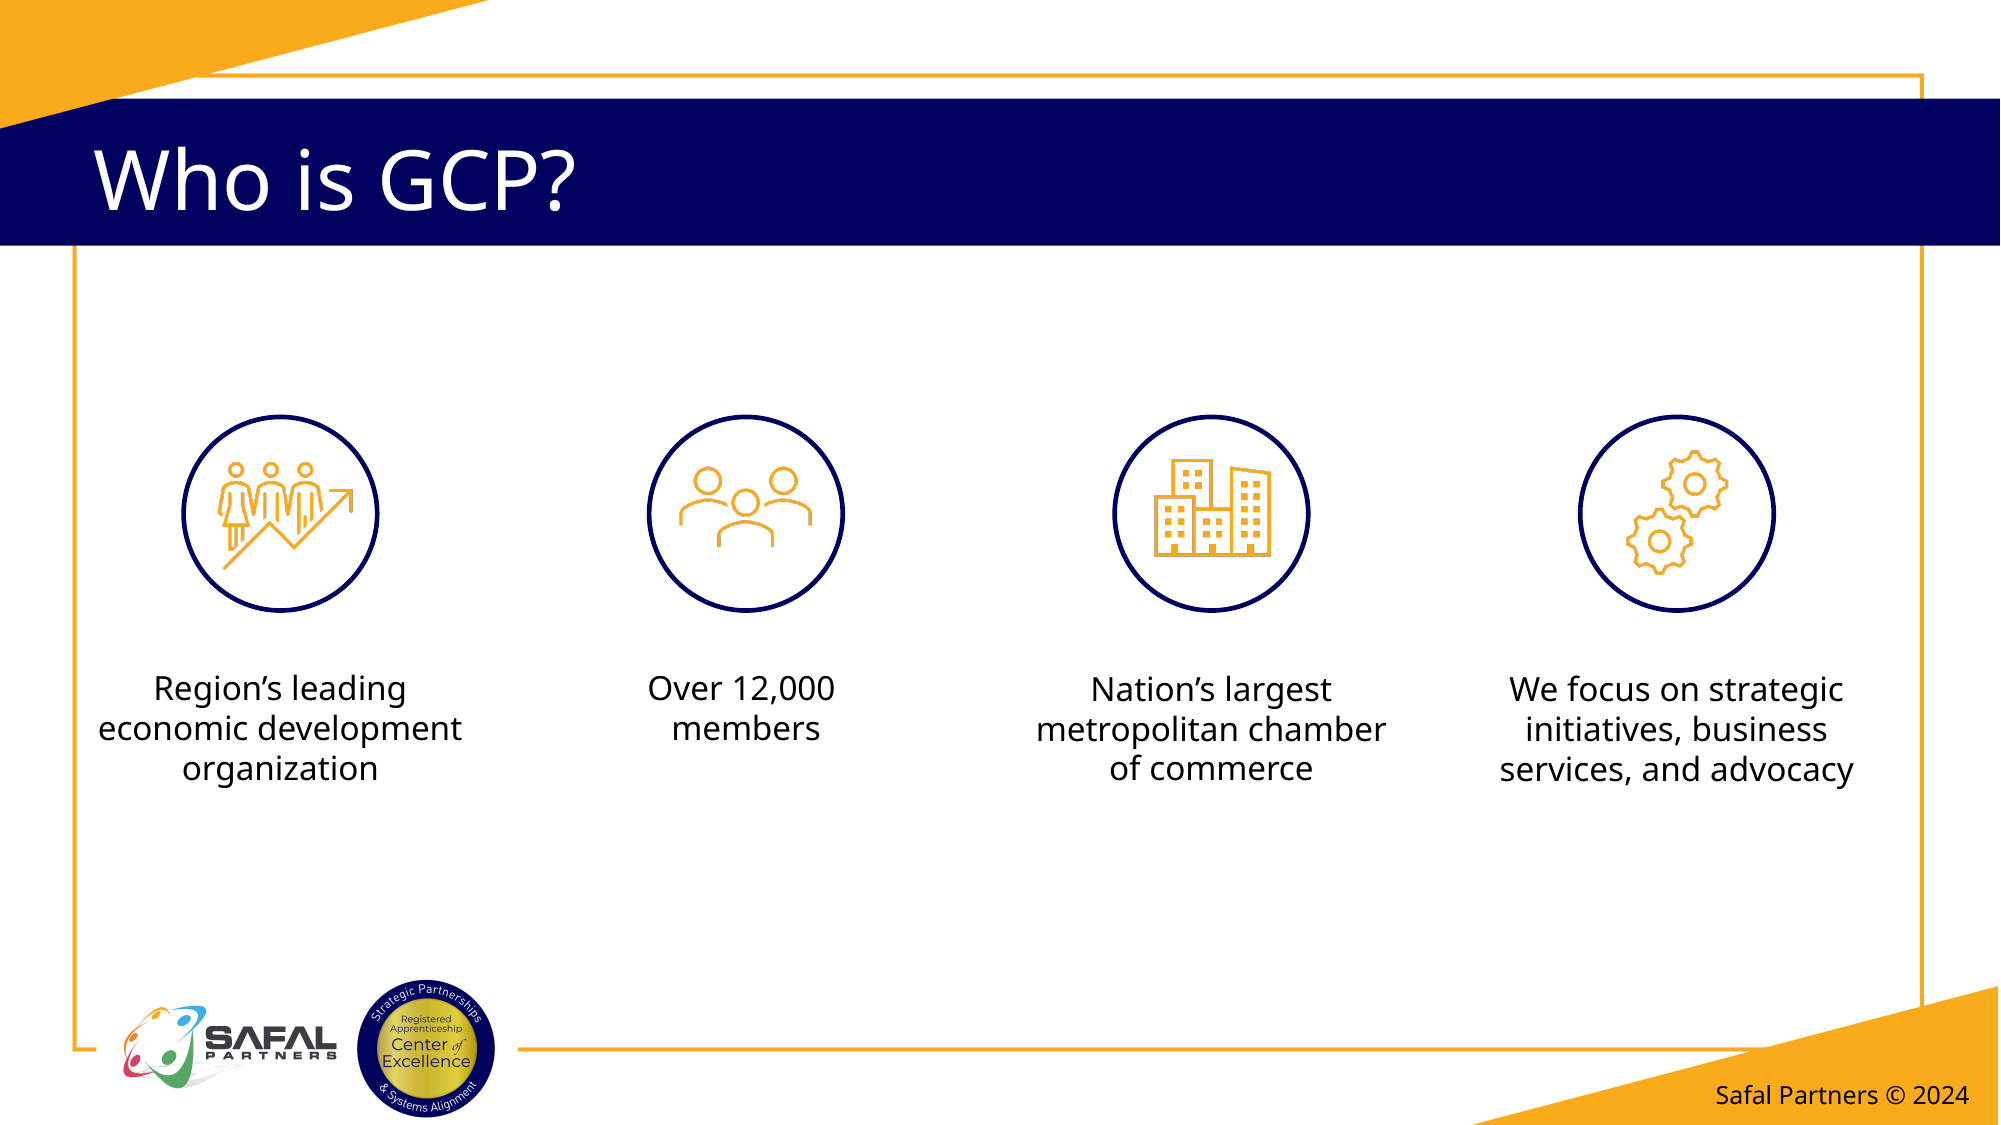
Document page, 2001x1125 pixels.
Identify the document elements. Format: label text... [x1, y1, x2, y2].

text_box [1475, 416, 1879, 838]
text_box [1009, 416, 1414, 838]
title Who is GCP? [78, 109, 1863, 259]
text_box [78, 416, 483, 837]
text_box Safal Partners © 2024 [1439, 1065, 1985, 1125]
picture [0, 0, 1998, 1125]
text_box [544, 416, 948, 757]
